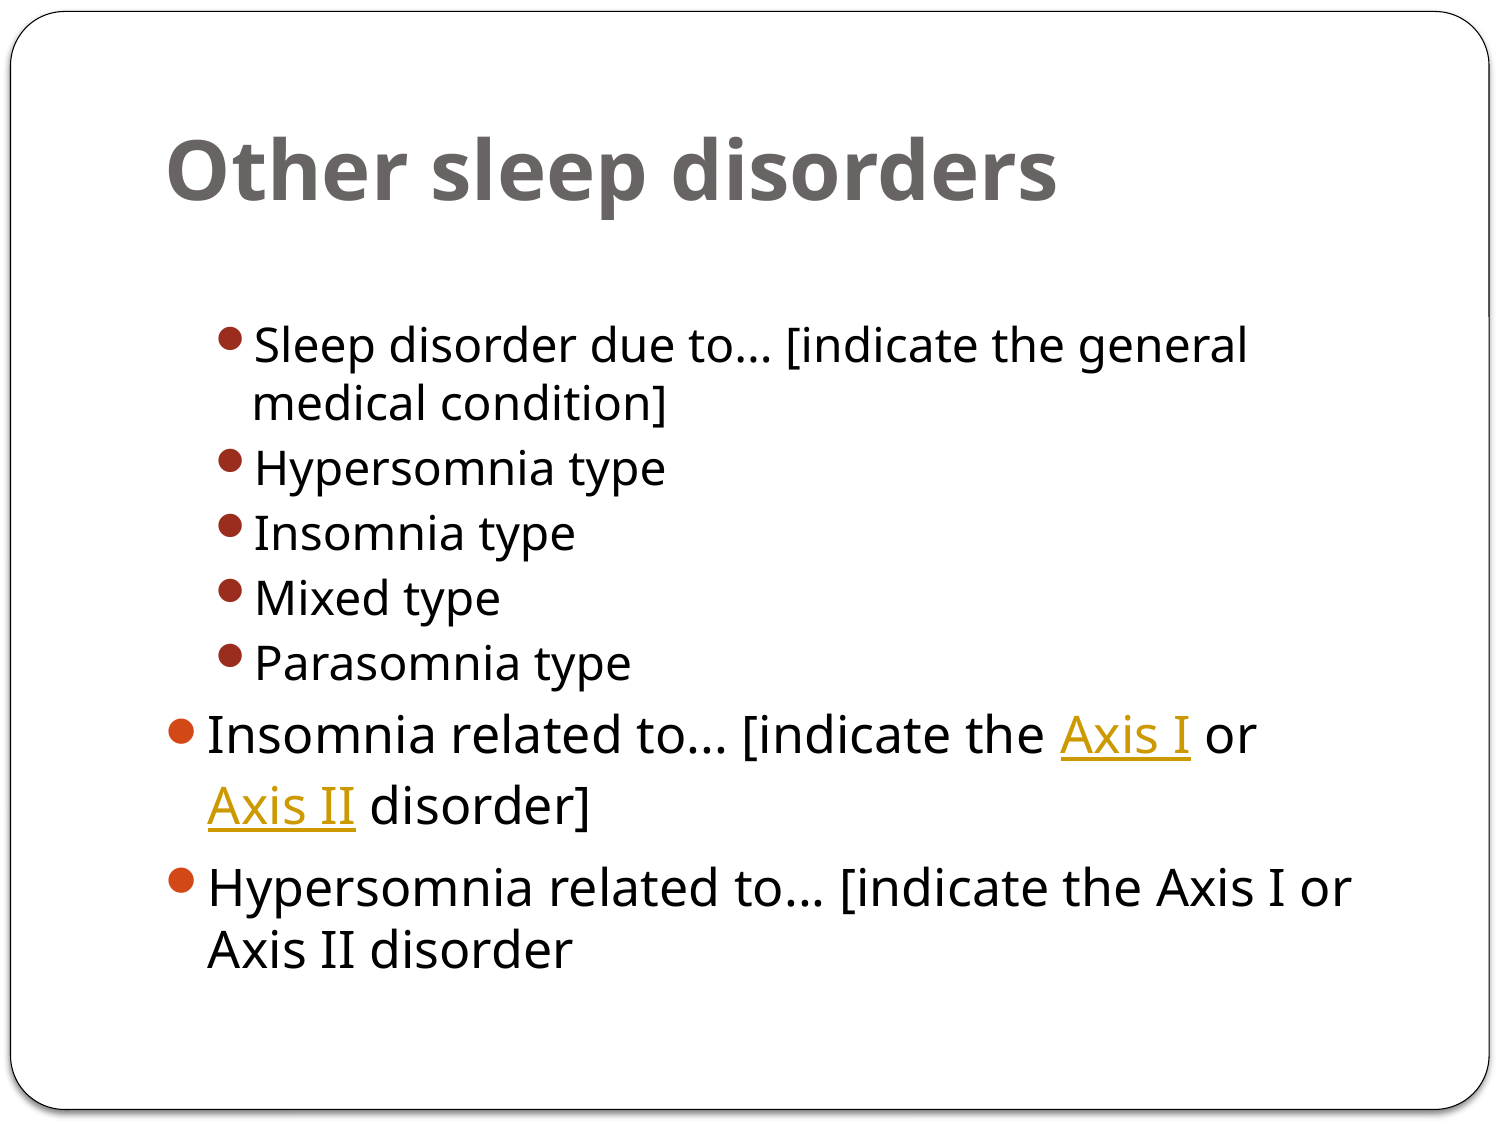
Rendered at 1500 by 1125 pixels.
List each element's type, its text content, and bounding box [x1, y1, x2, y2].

list Sleep disorder due to... [indicate the general medical condition] Hypersomnia type Insomnia type Mixed type Parasomnia type Insomnia related to... [indicate the Axis I or Axis II disorder] Hypersomnia related to... [indicate the Axis I or Axis II disorder [150, 237, 1425, 988]
title Other sleep disorders [150, 45, 1425, 233]
